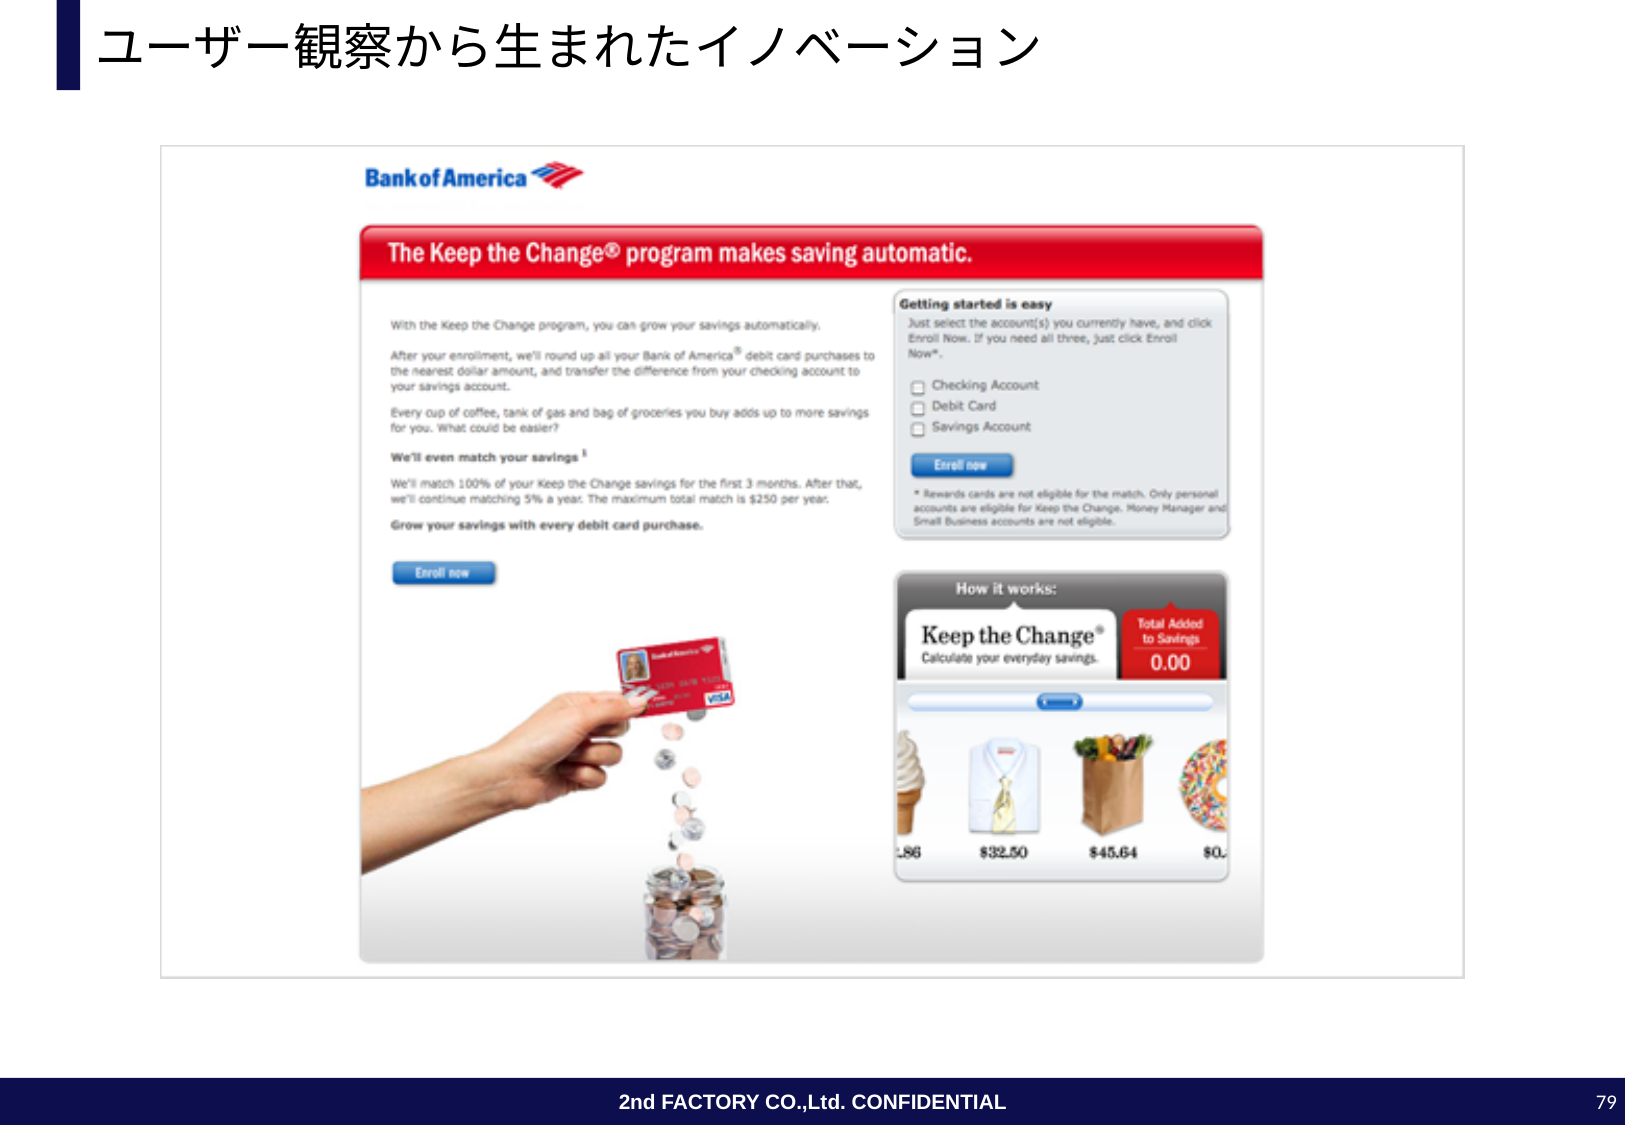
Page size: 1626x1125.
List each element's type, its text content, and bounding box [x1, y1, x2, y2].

picture [160, 145, 1465, 980]
title ユーザー観察から生まれたイノベーション [80, 0, 1604, 91]
